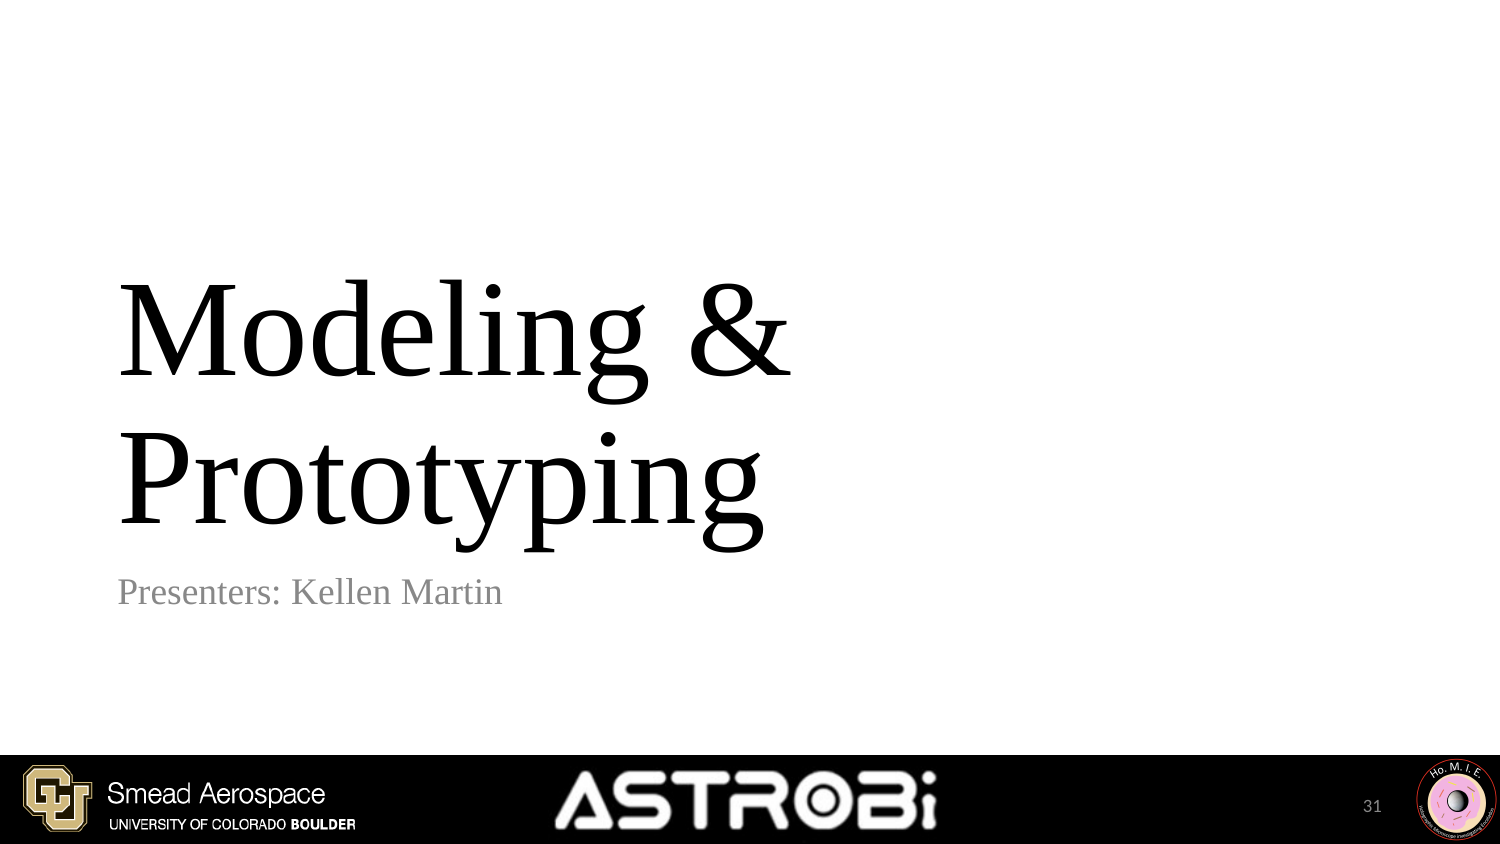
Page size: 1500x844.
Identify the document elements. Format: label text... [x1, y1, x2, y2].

picture [1412, 756, 1500, 843]
title Modeling & Prototyping [102, 210, 1448, 562]
list Presenters: Kellen Martin [102, 564, 1397, 750]
picture [23, 765, 355, 832]
picture [548, 756, 943, 843]
slide_number ‹#› [1059, 782, 1397, 827]
